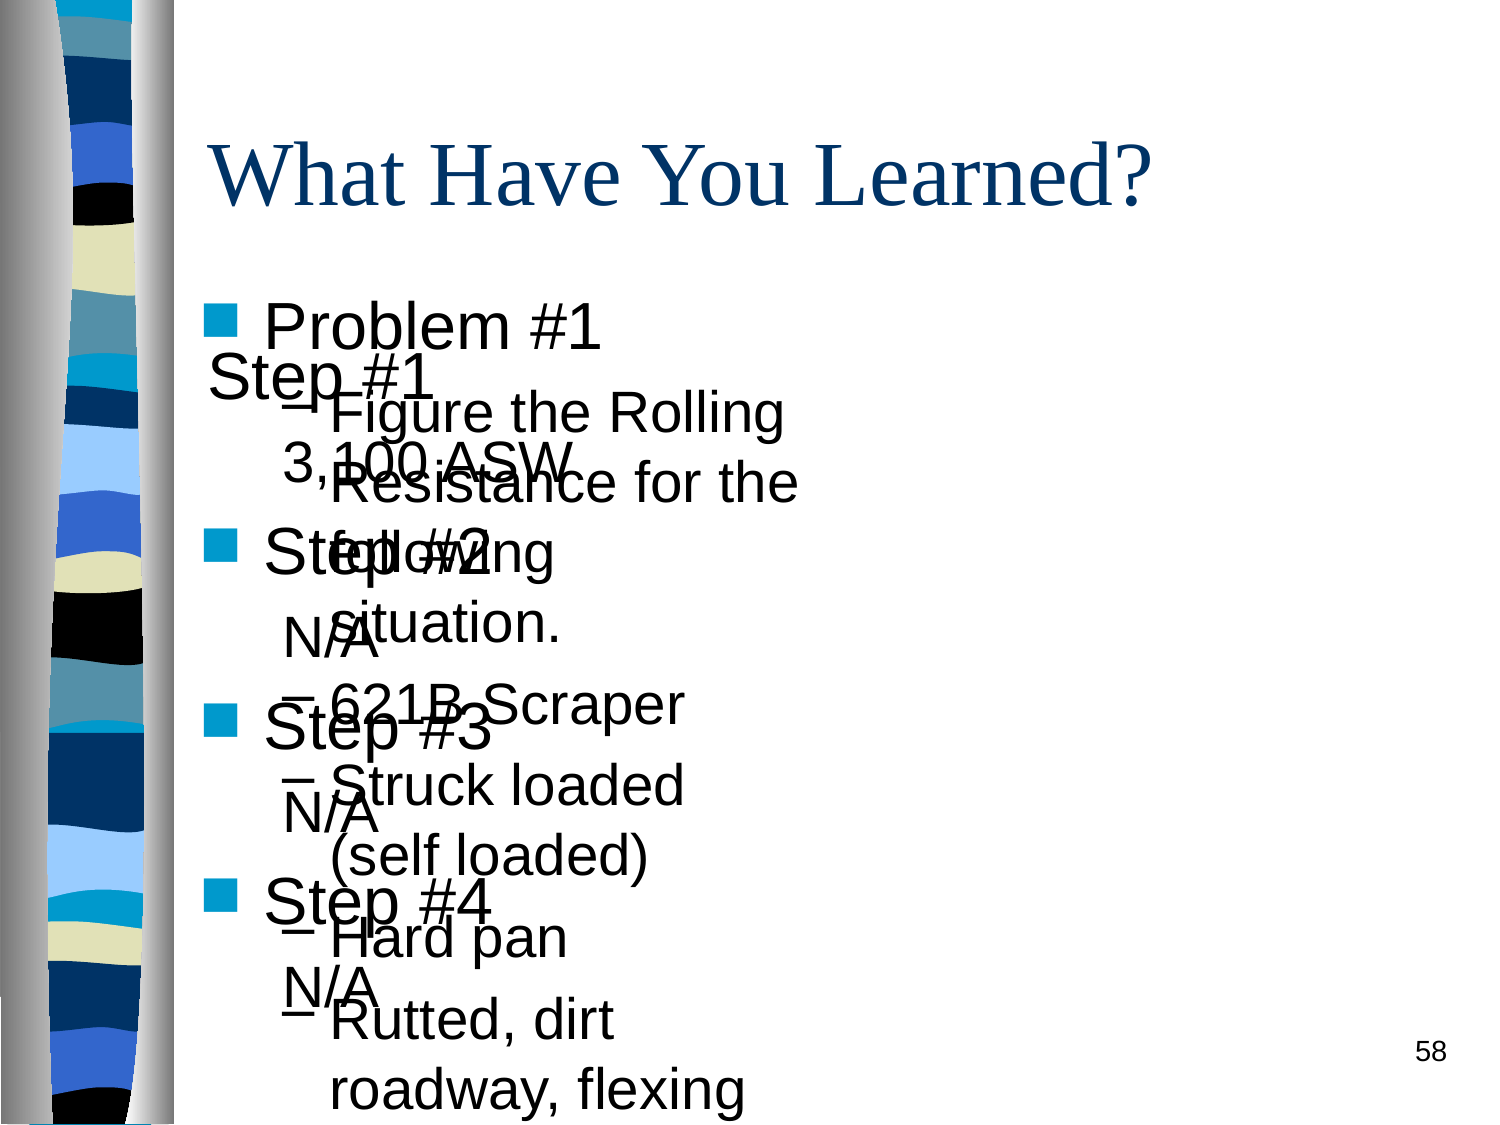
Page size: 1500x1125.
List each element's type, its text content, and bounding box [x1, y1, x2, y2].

list Step #1 3,100 ASW Step #2 N/A Step #3 N/A Step #4 N/A [192, 324, 1468, 1001]
slide_number 58 [1149, 1024, 1463, 1101]
list Problem #1 Figure the Rolling Resistance for the following situation. 621B Scraper Struck loaded (self loaded) Hard pan Rutted, dirt roadway, flexing considerably under load with 2”-3” penetration. [192, 1001, 818, 1088]
title What Have You Learned? [192, 74, 1468, 263]
list Problem #1 Figure the Rolling Resistance for the following situation. 621B Scraper Struck loaded (self loaded) Hard pan Rutted, dirt roadway, flexing considerably under load with 2”-3” penetration. [192, 274, 818, 324]
